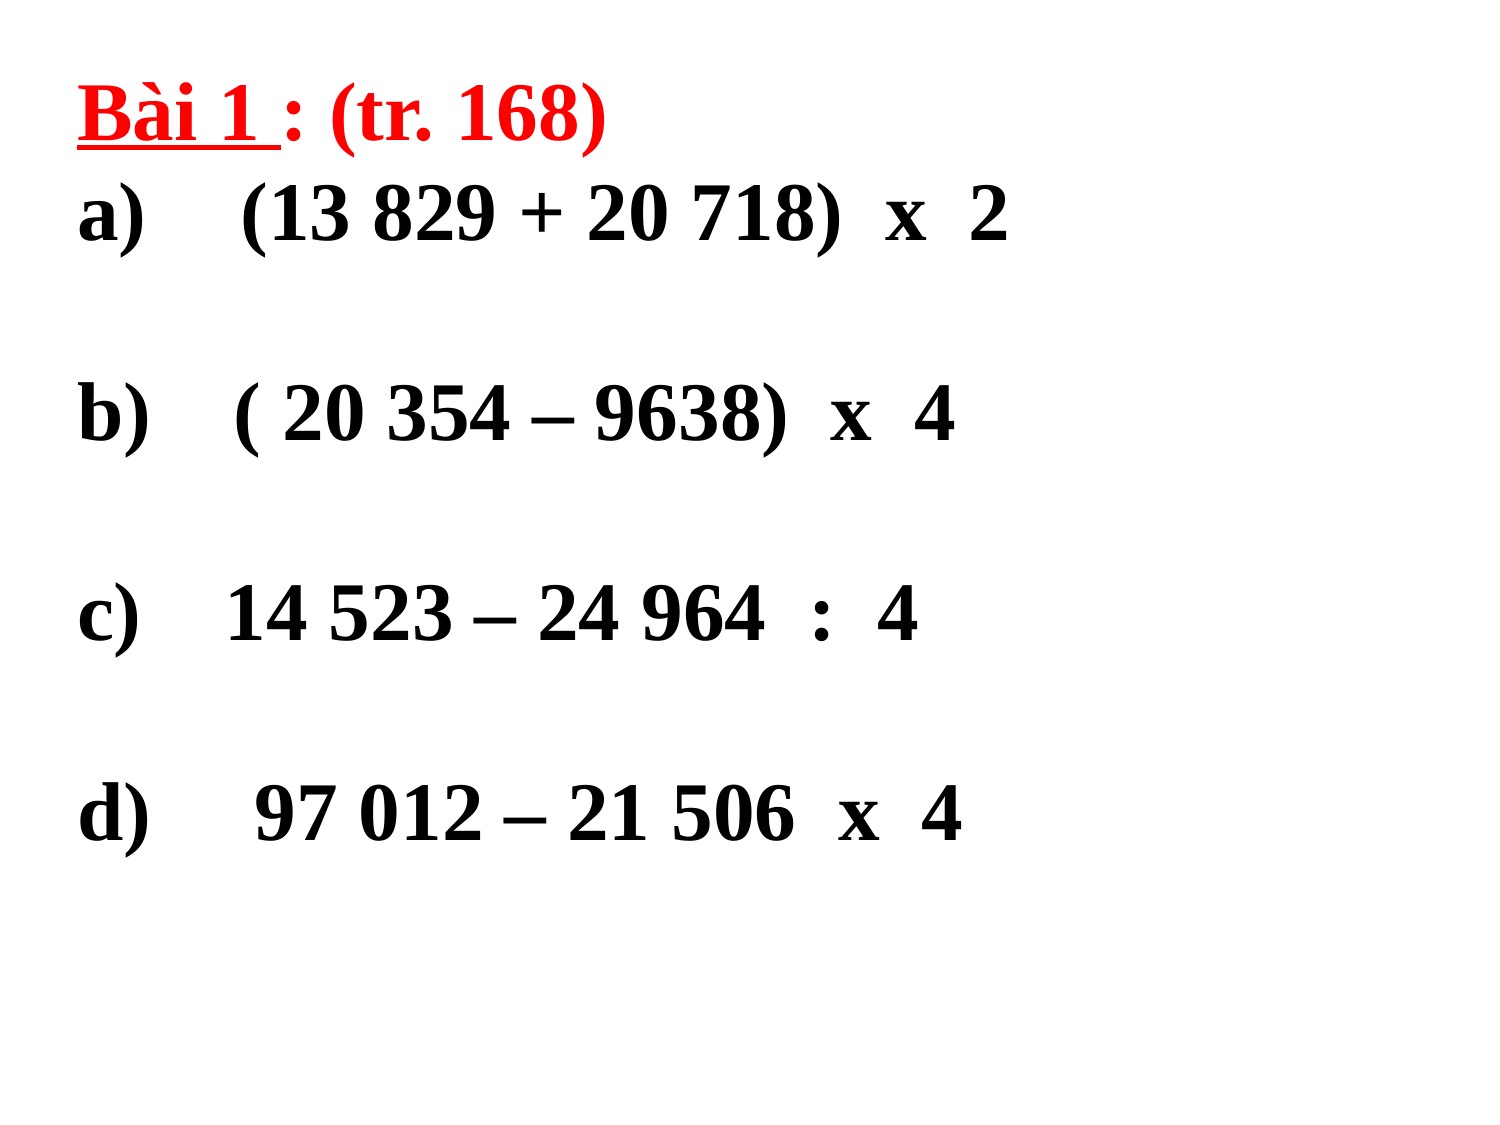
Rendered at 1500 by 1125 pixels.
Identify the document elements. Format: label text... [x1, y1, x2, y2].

text_box Bài 1 : (tr. 168) (13 829 + 20 718) x 2 b) ( 20 354 – 9638) x 4 c) 14 523 – 24 964 : 4 d) 97 012 – 21 506 x 4 [62, 49, 1500, 1065]
